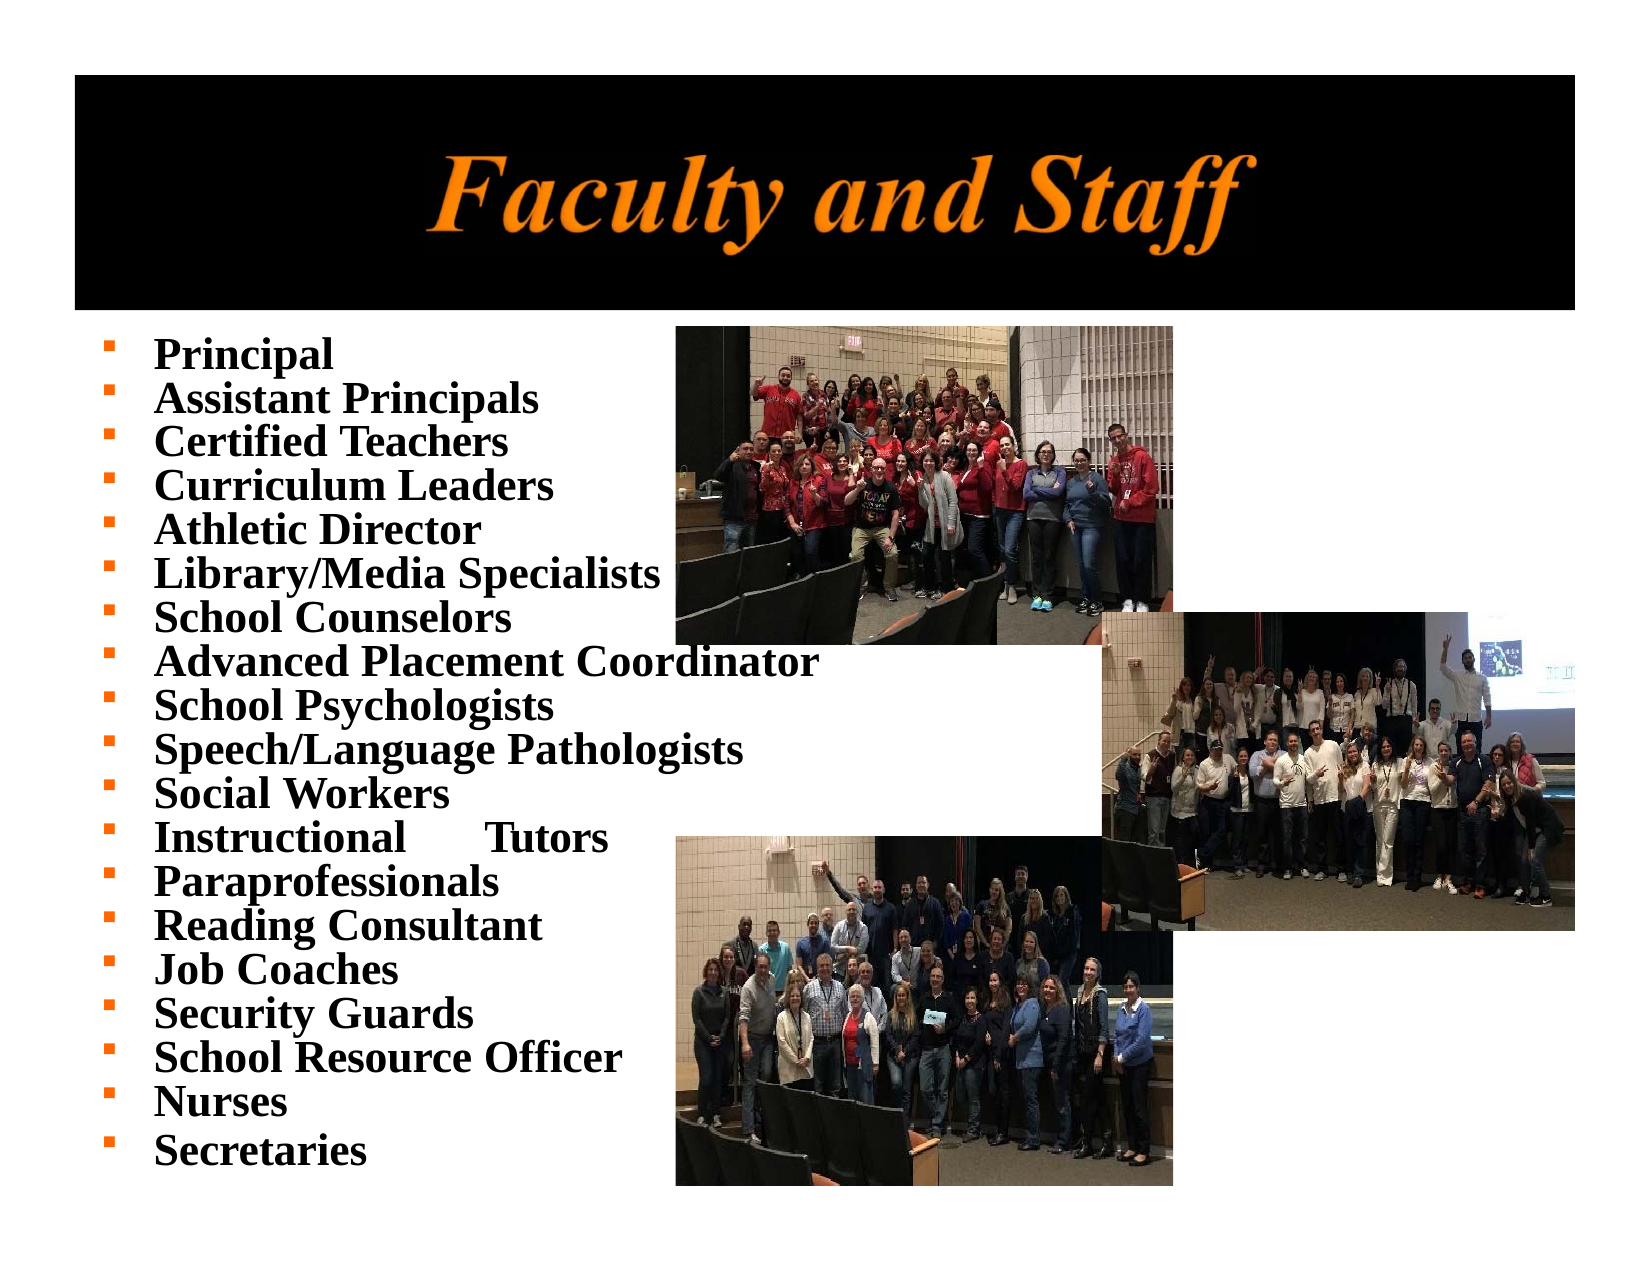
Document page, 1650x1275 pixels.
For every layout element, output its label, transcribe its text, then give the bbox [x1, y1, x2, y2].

text_box [424, 153, 1258, 257]
text_box Principal Assistant Principals Certified Teachers Curriculum Leaders Athletic Director Library/Media Specialists School Counselors Advanced Placement Coordinator School Psychologists Speech/Language Pathologists Social Workers Instructional Tutors Paraprofessionals Reading Consultant Job Coaches Security Guards School Resource Officer Nurses Secretaries [99, 326, 824, 1175]
text_box [1101, 612, 1575, 931]
text_box [675, 326, 1174, 645]
text_box [675, 836, 1174, 1186]
